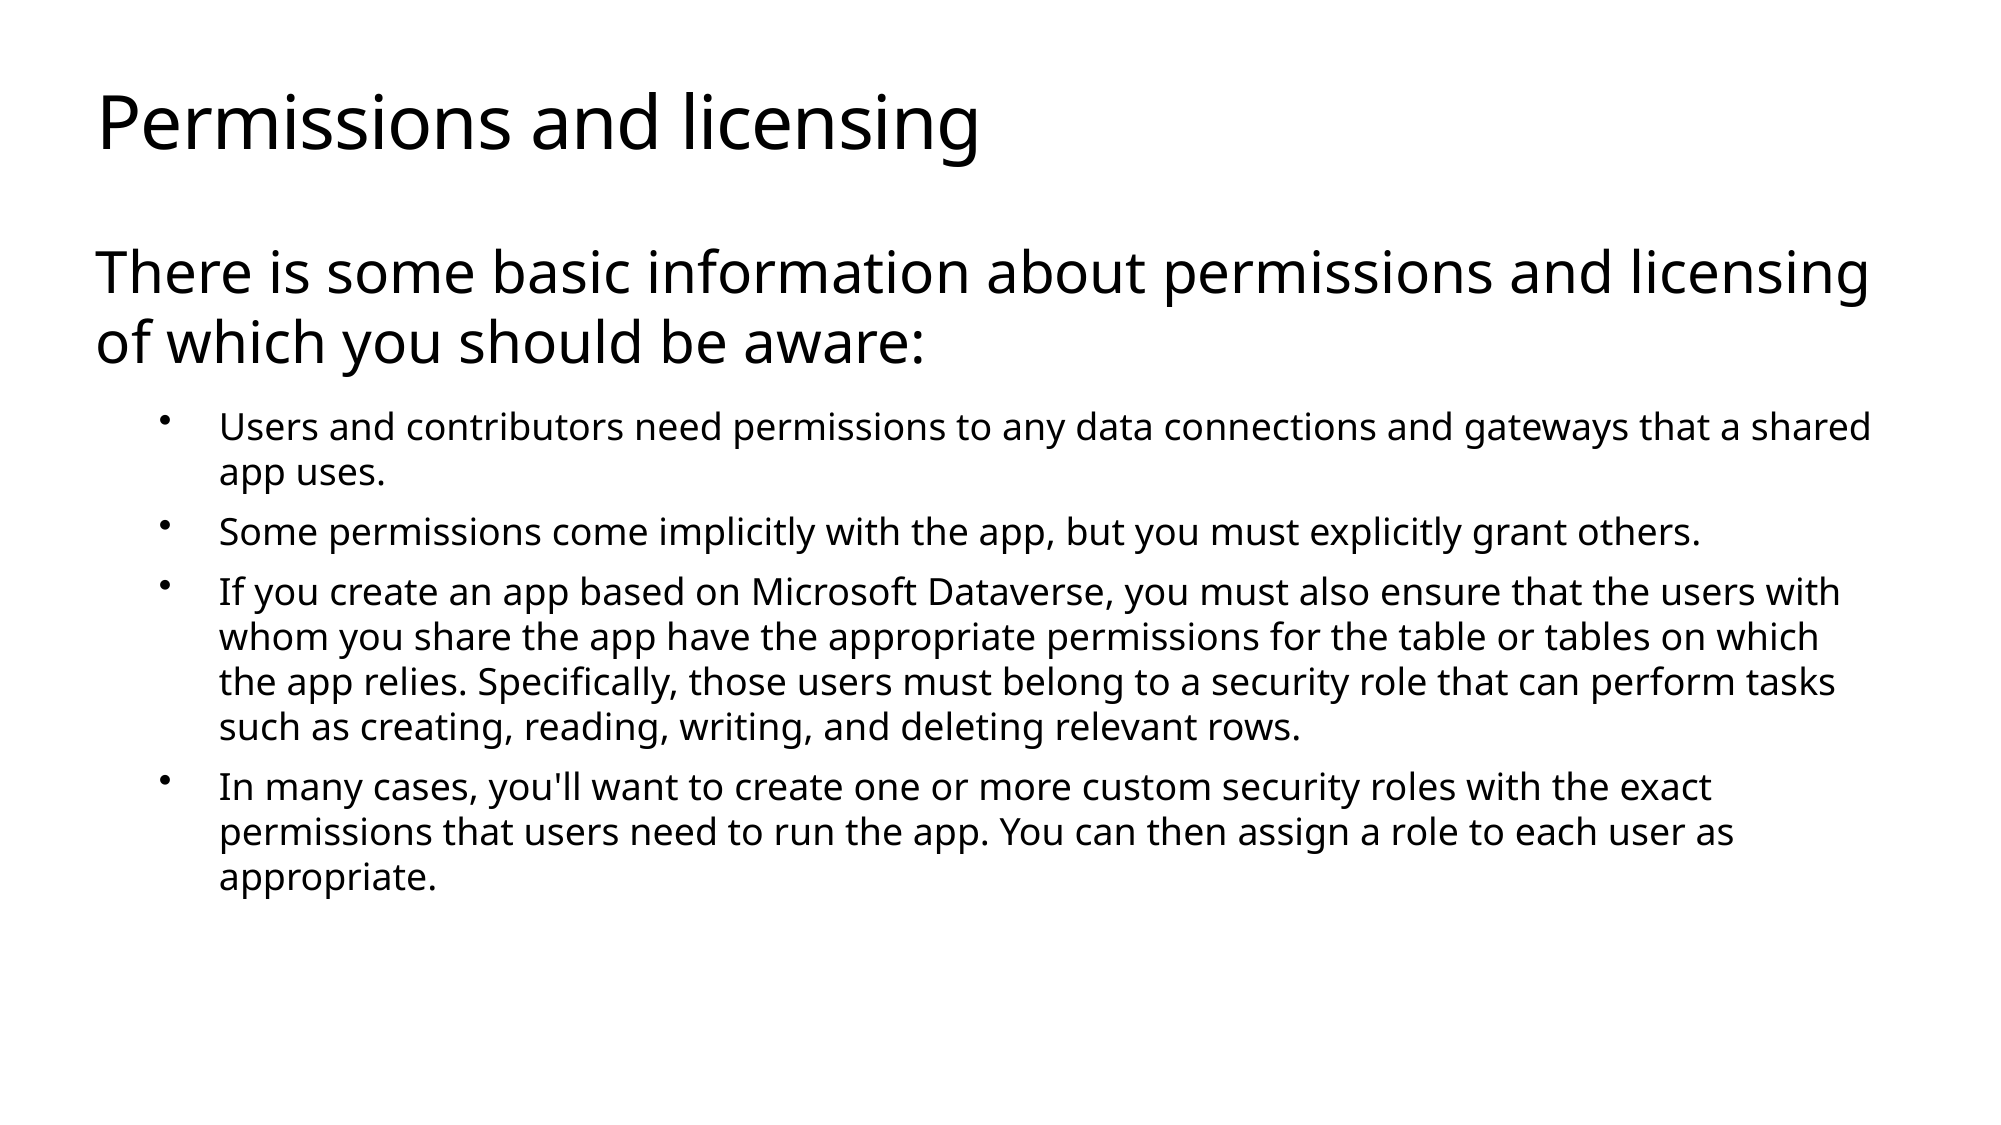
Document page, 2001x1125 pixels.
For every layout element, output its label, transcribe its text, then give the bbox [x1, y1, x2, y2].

title Permissions and licensing [96, 75, 1904, 165]
list There is some basic information about permissions and licensing of which you should be aware: [95, 235, 1904, 376]
text_box Users and contributors need permissions to any data connections and gateways that a shared app uses. Some permissions come implicitly with the app, but you must explicitly grant others. If you create an app based on Microsoft Dataverse, you must also ensure that the users with whom you share the app have the appropriate permissions for the table or tables on which the app relies. Specifically, those users must belong to a security role that can perform tasks such as creating, reading, writing, and deleting relevant rows. In many cases, you'll want to create one or more custom security roles with the exact permissions that users need to run the app. You can then assign a role to each user as appropriate. [99, 394, 1901, 906]
